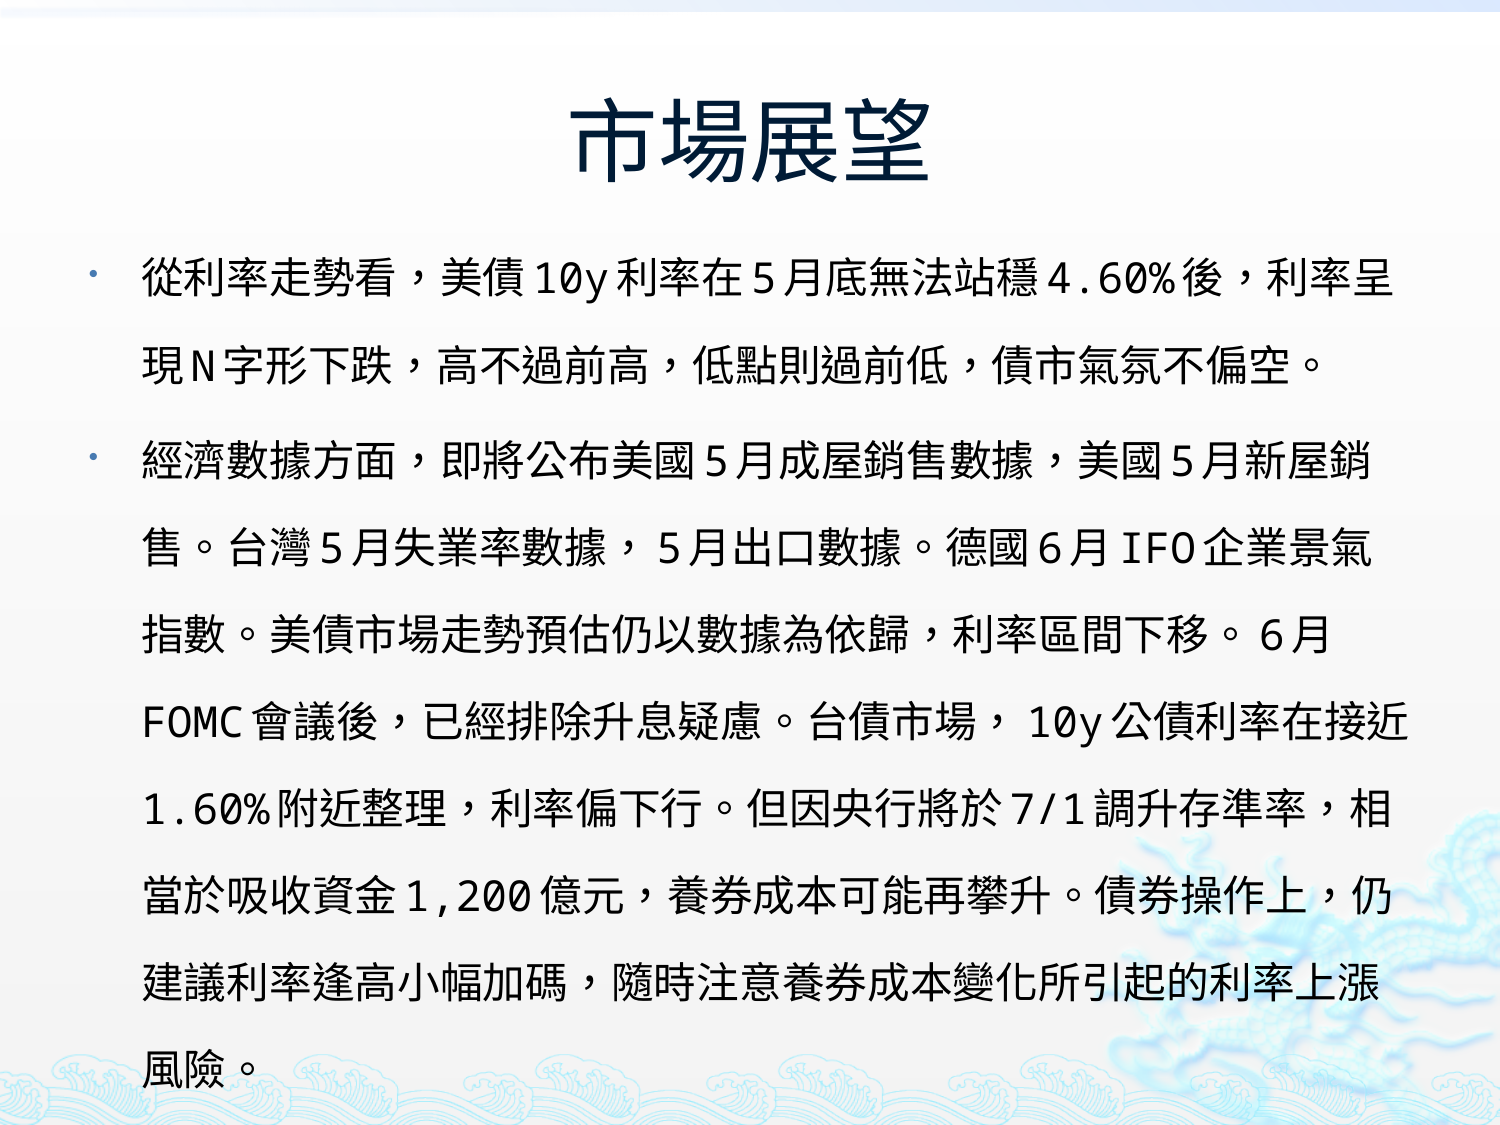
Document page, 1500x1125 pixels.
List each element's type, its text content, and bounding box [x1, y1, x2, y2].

list 從利率走勢看，美債10y利率在5月底無法站穩4.60%後，利率呈現N字形下跌，高不過前高，低點則過前低，債市氣氛不偏空。 經濟數據方面，即將公布美國5月成屋銷售數據，美國5月新屋銷售。台灣5月失業率數據，5月出口數據。德國6月IFO企業景氣指數。美債市場走勢預估仍以數據為依歸，利率區間下移。6月FOMC會議後，已經排除升息疑慮。台債市場，10y公債利率在接近1.60%附近整理，利率偏下行。但因央行將於7/1調升存準率，相當於吸收資金1,200億元，養券成本可能再攀升。債券操作上，仍建議利率逢高小幅加碼，隨時注意養券成本變化所引起的利率上漲風險。 [75, 208, 1425, 1106]
title 市場展望 [75, 45, 1425, 208]
